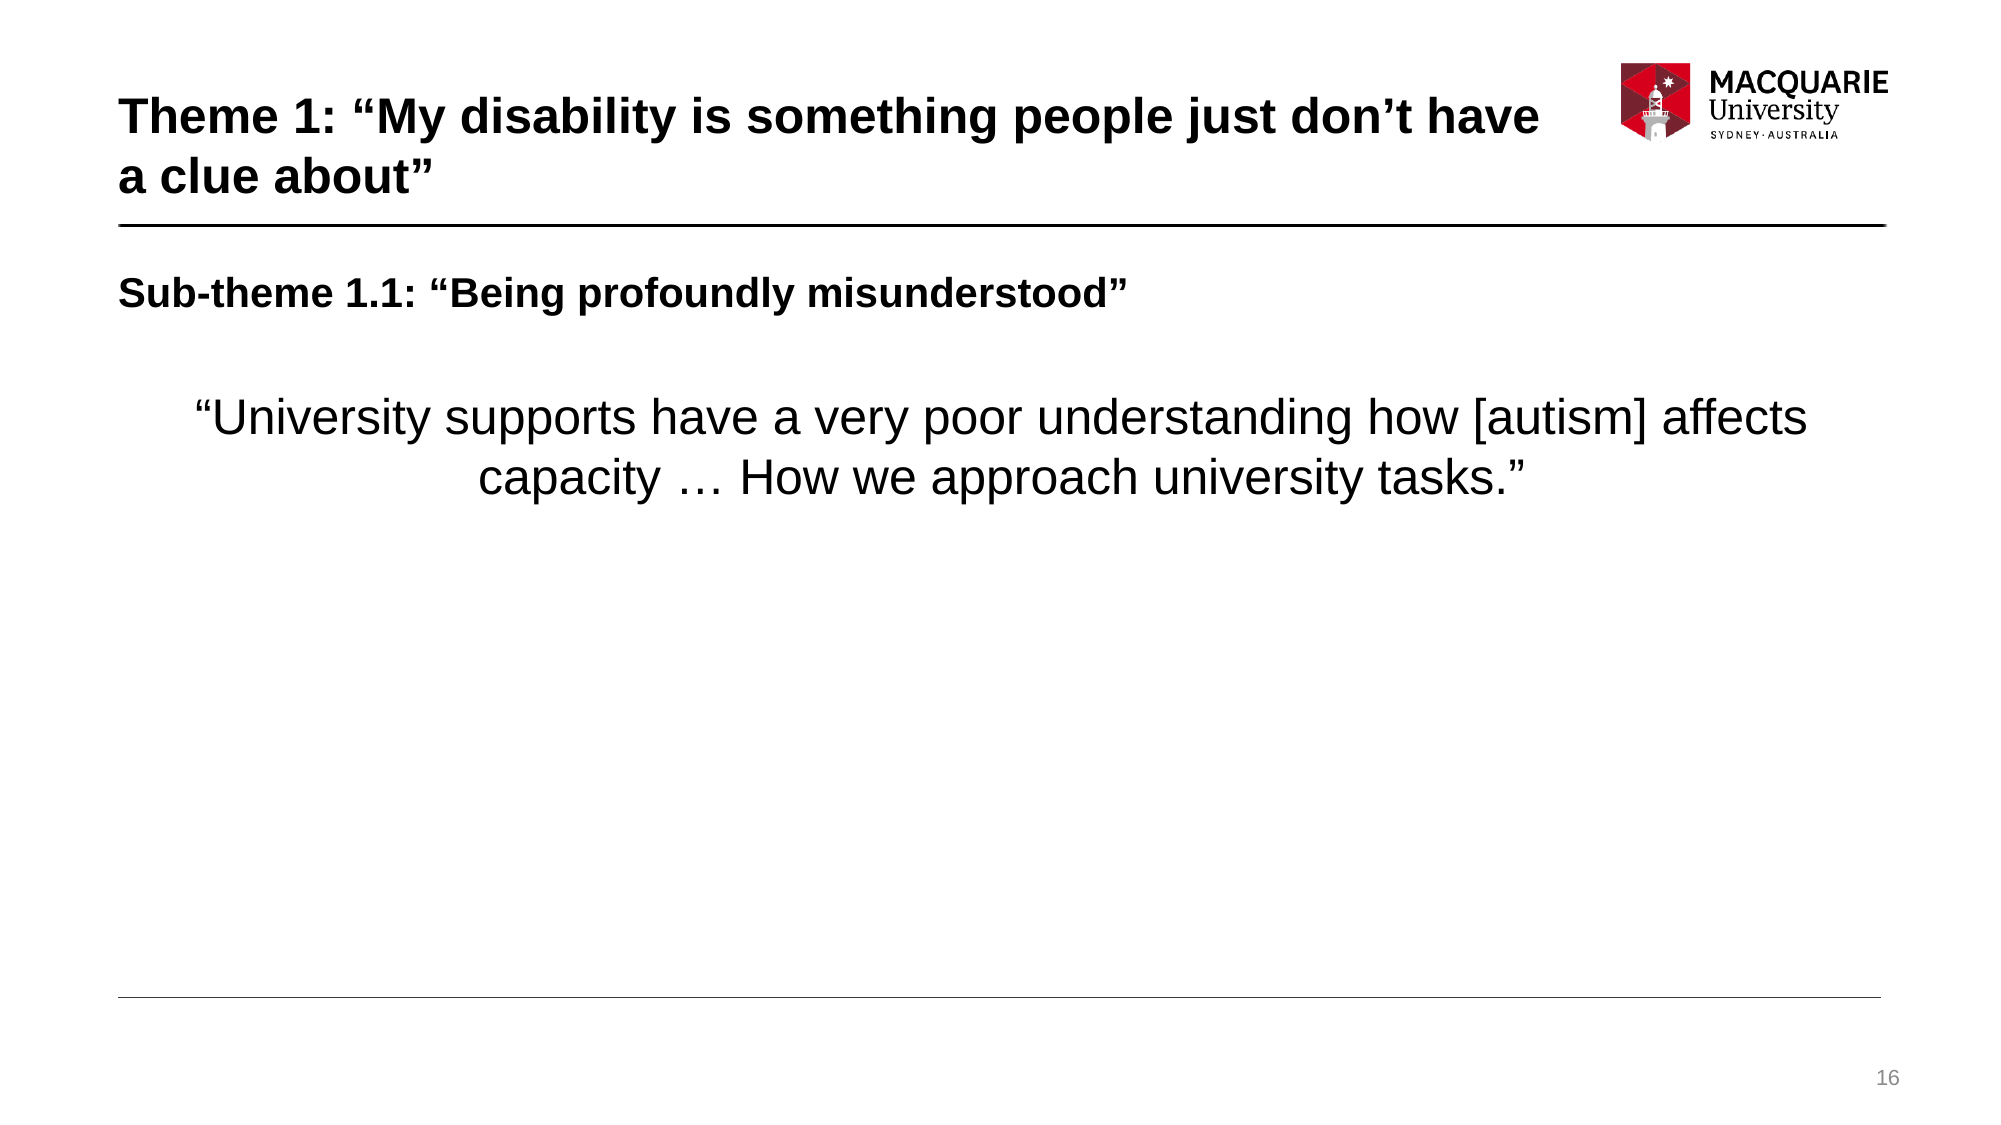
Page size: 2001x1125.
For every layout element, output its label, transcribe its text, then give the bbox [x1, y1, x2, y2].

list Sub-theme 1.1: “Being profoundly misunderstood” “University supports have a very poor understanding how [autism] affects capacity … How we approach university tasks.” [118, 265, 1886, 976]
slide_number 16 [1433, 1046, 1900, 1107]
title Theme 1: “My disability is something people just don’t have a clue about” [118, 83, 1550, 190]
